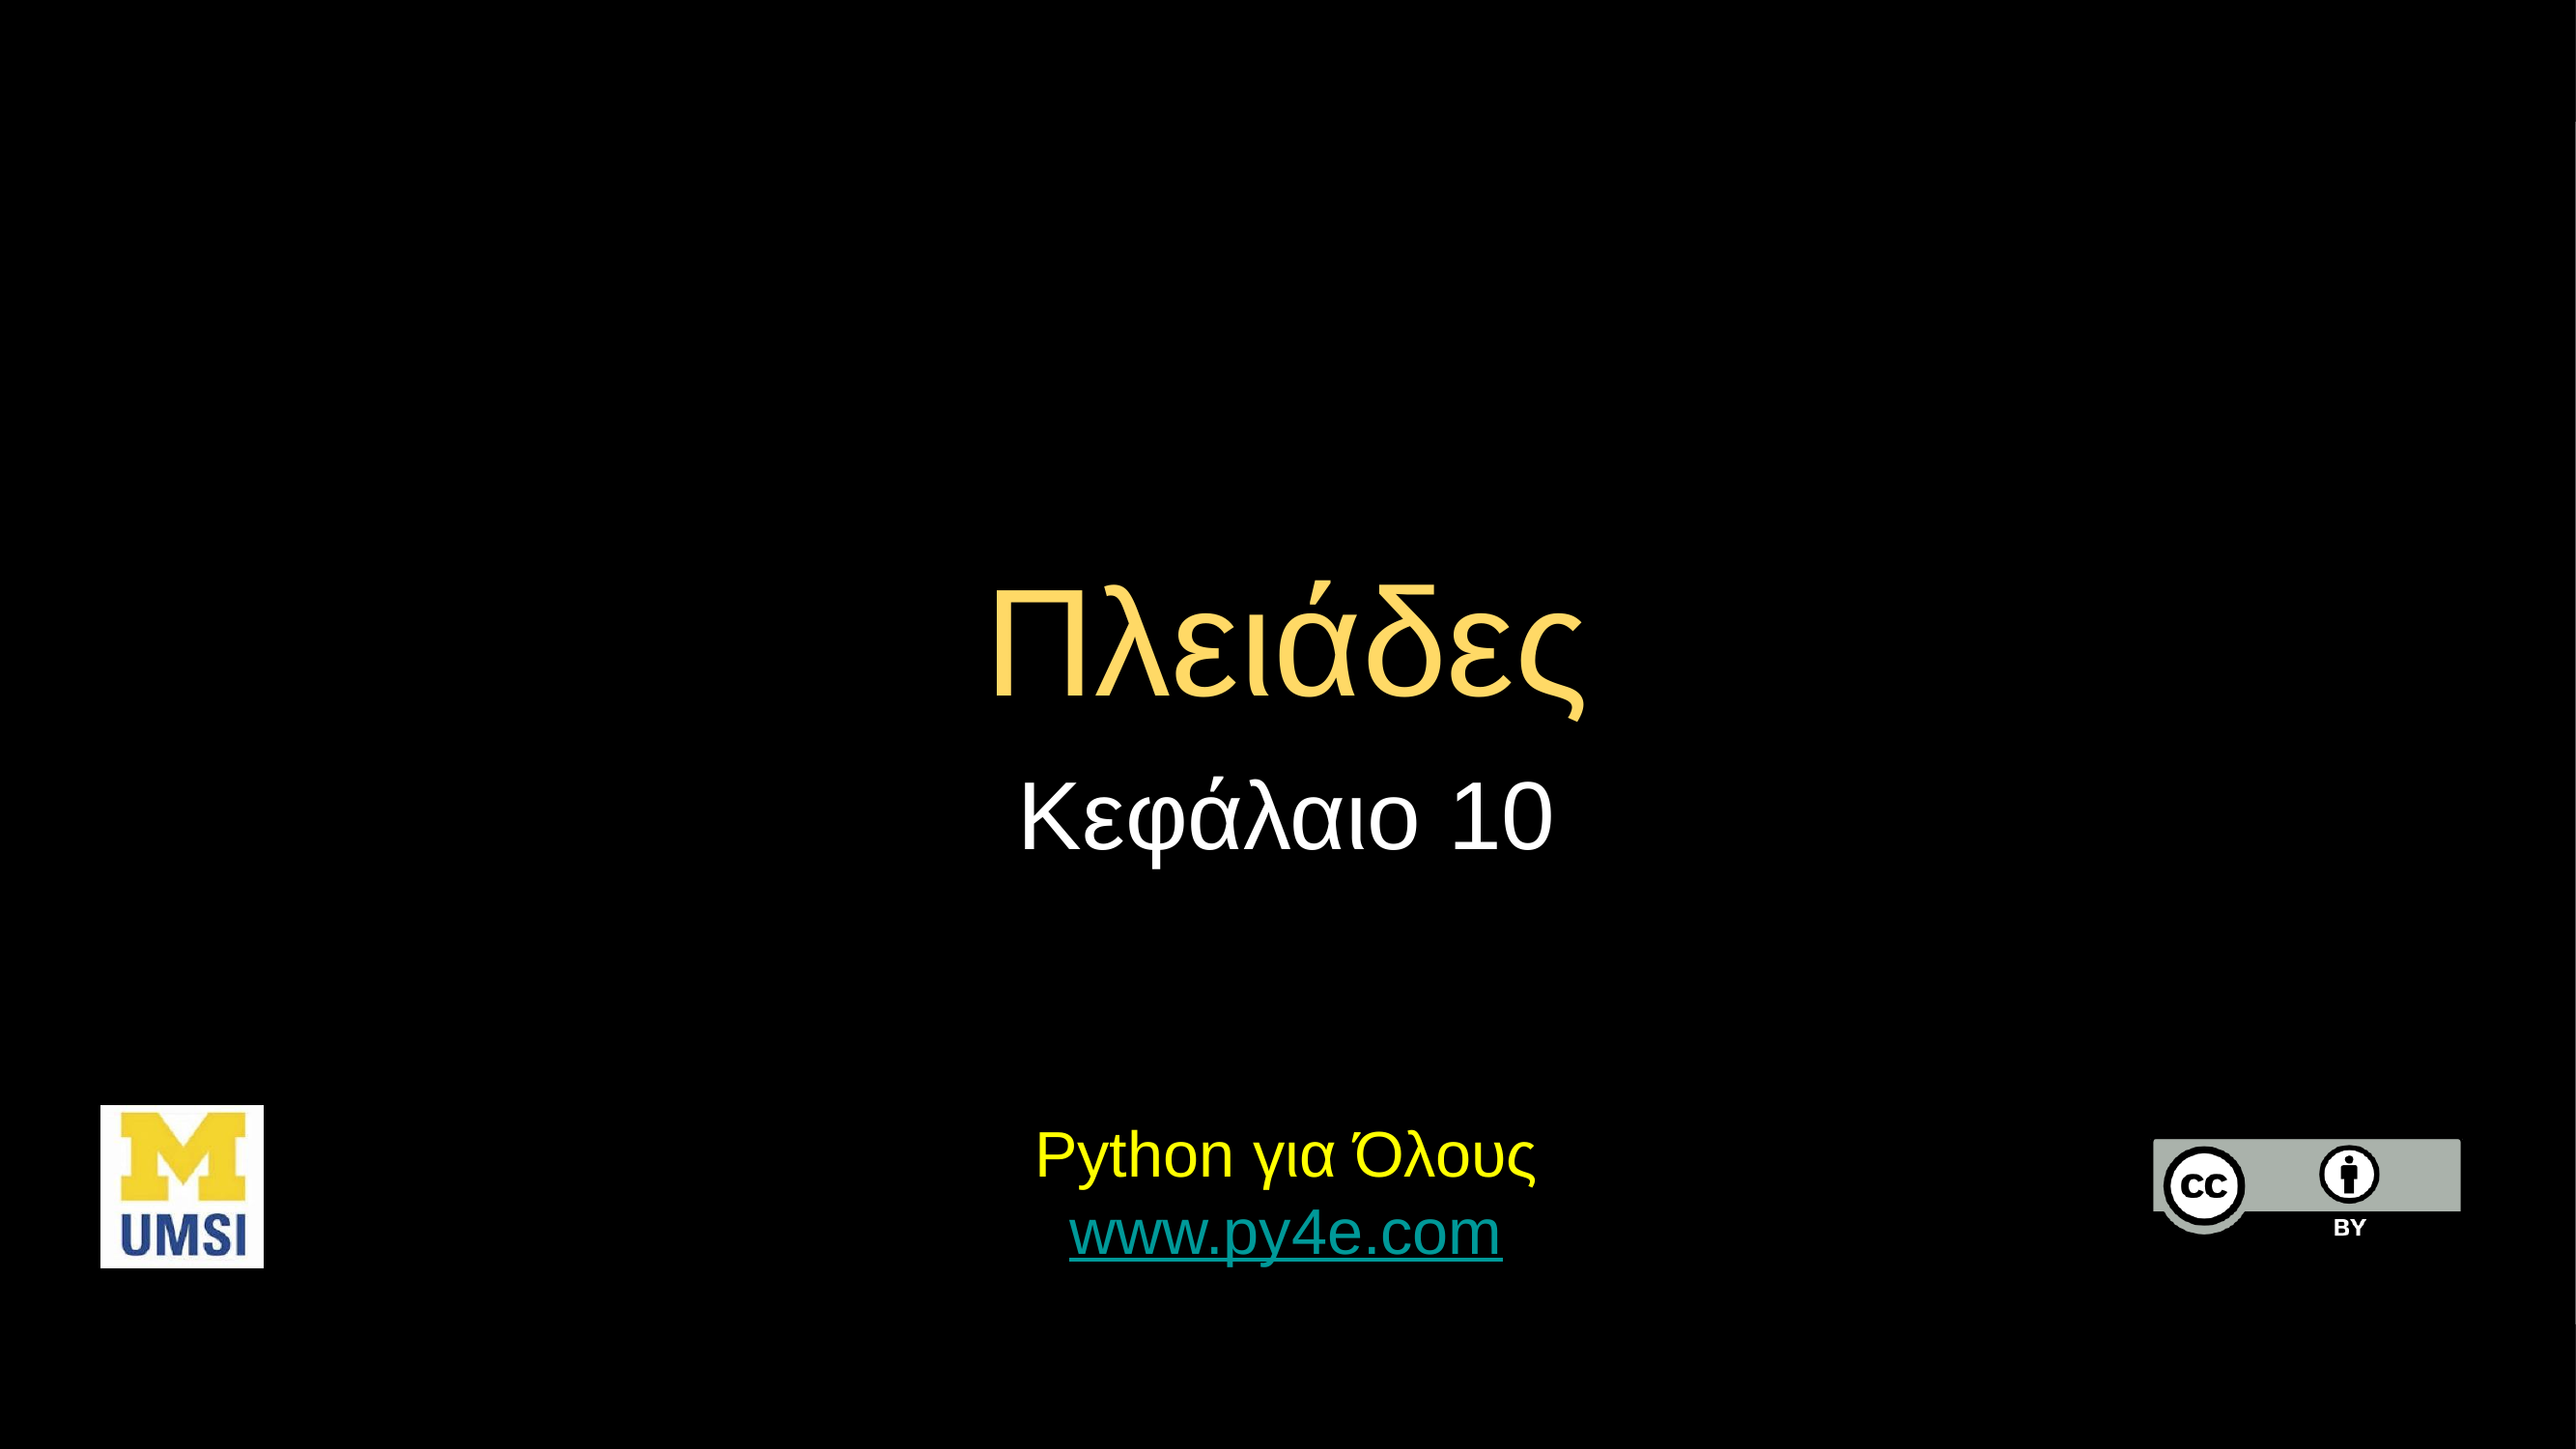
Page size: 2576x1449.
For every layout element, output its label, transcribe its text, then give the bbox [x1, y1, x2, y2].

picture [99, 1105, 264, 1268]
picture [2150, 1135, 2463, 1243]
title Πλειάδες [183, 243, 2391, 733]
list Κεφάλαιο 10 [183, 746, 2391, 914]
text_box Python για Όλους www.py4e.com [501, 1109, 2071, 1271]
